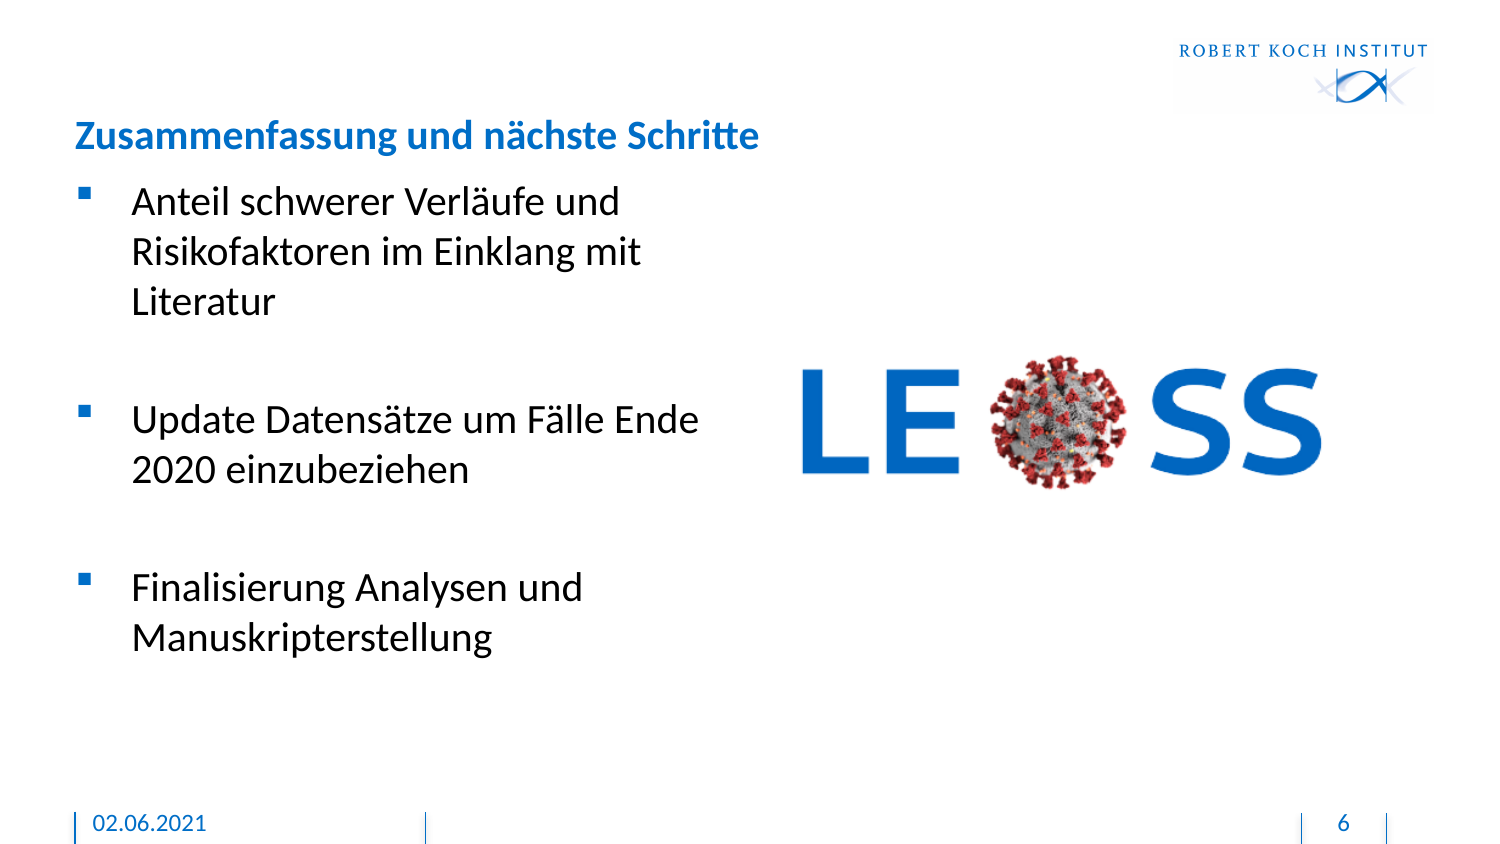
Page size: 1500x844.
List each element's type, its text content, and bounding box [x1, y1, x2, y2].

list Anteil schwerer Verläufe und Risikofaktoren im Einklang mit Literatur Update Datensätze um Fälle Ende 2020 einzubeziehen Finalisierung Analysen und Manuskripterstellung [75, 173, 712, 792]
title Zusammenfassung und nächste Schritte [75, 113, 1385, 160]
picture [1173, 38, 1434, 114]
slide_number 6 [1302, 806, 1385, 839]
picture [784, 335, 1331, 496]
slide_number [92, 806, 398, 839]
